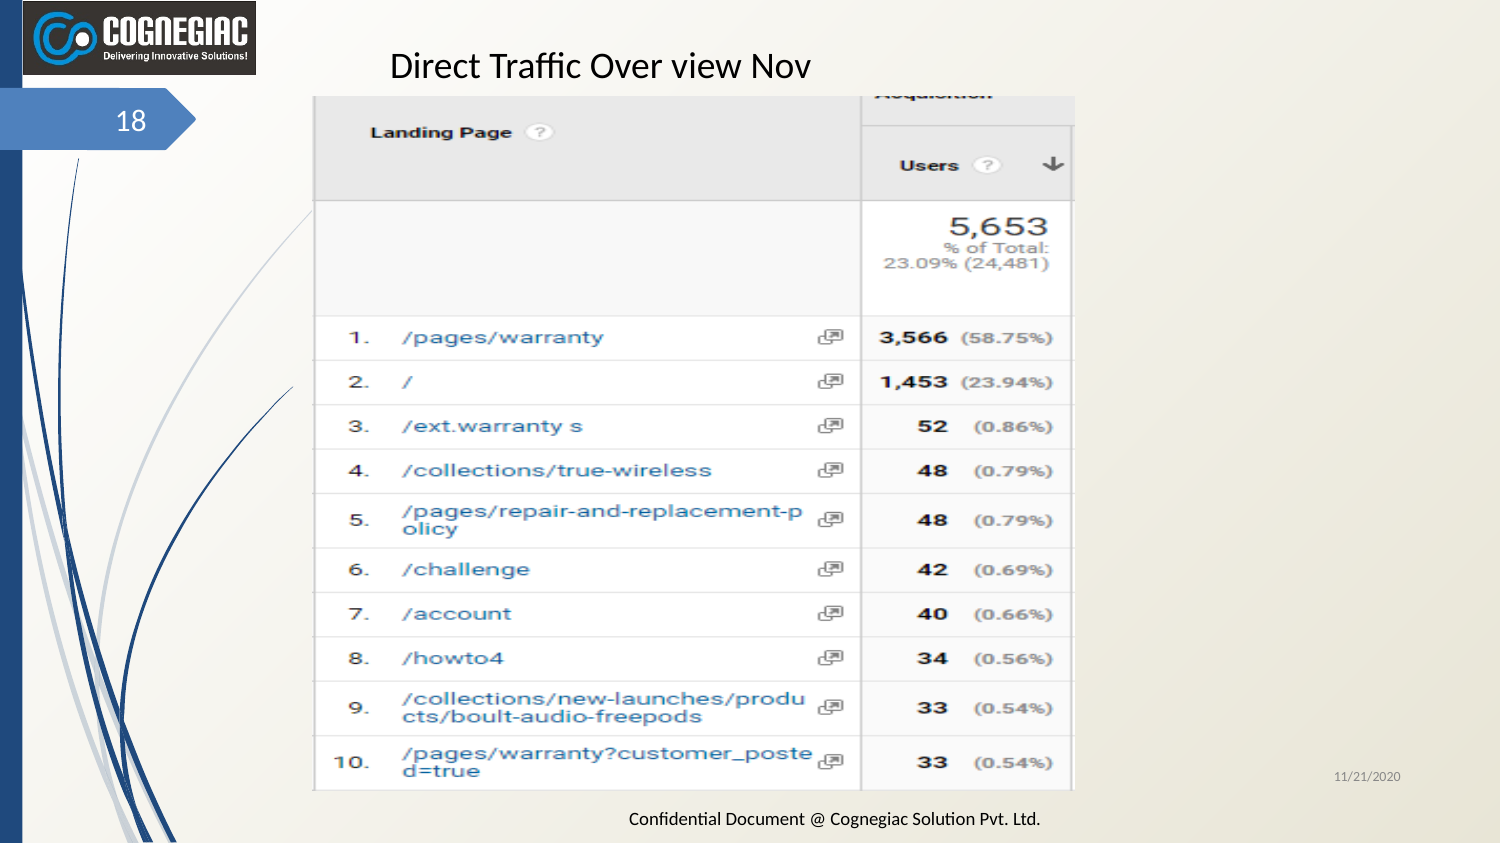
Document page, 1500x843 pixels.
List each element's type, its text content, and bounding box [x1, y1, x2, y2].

text_box Direct Traffic Over view Nov [374, 33, 913, 94]
picture [312, 96, 1076, 791]
picture [23, 1, 256, 75]
slide_number ‹#› [65, 96, 162, 142]
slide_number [1274, 753, 1416, 800]
